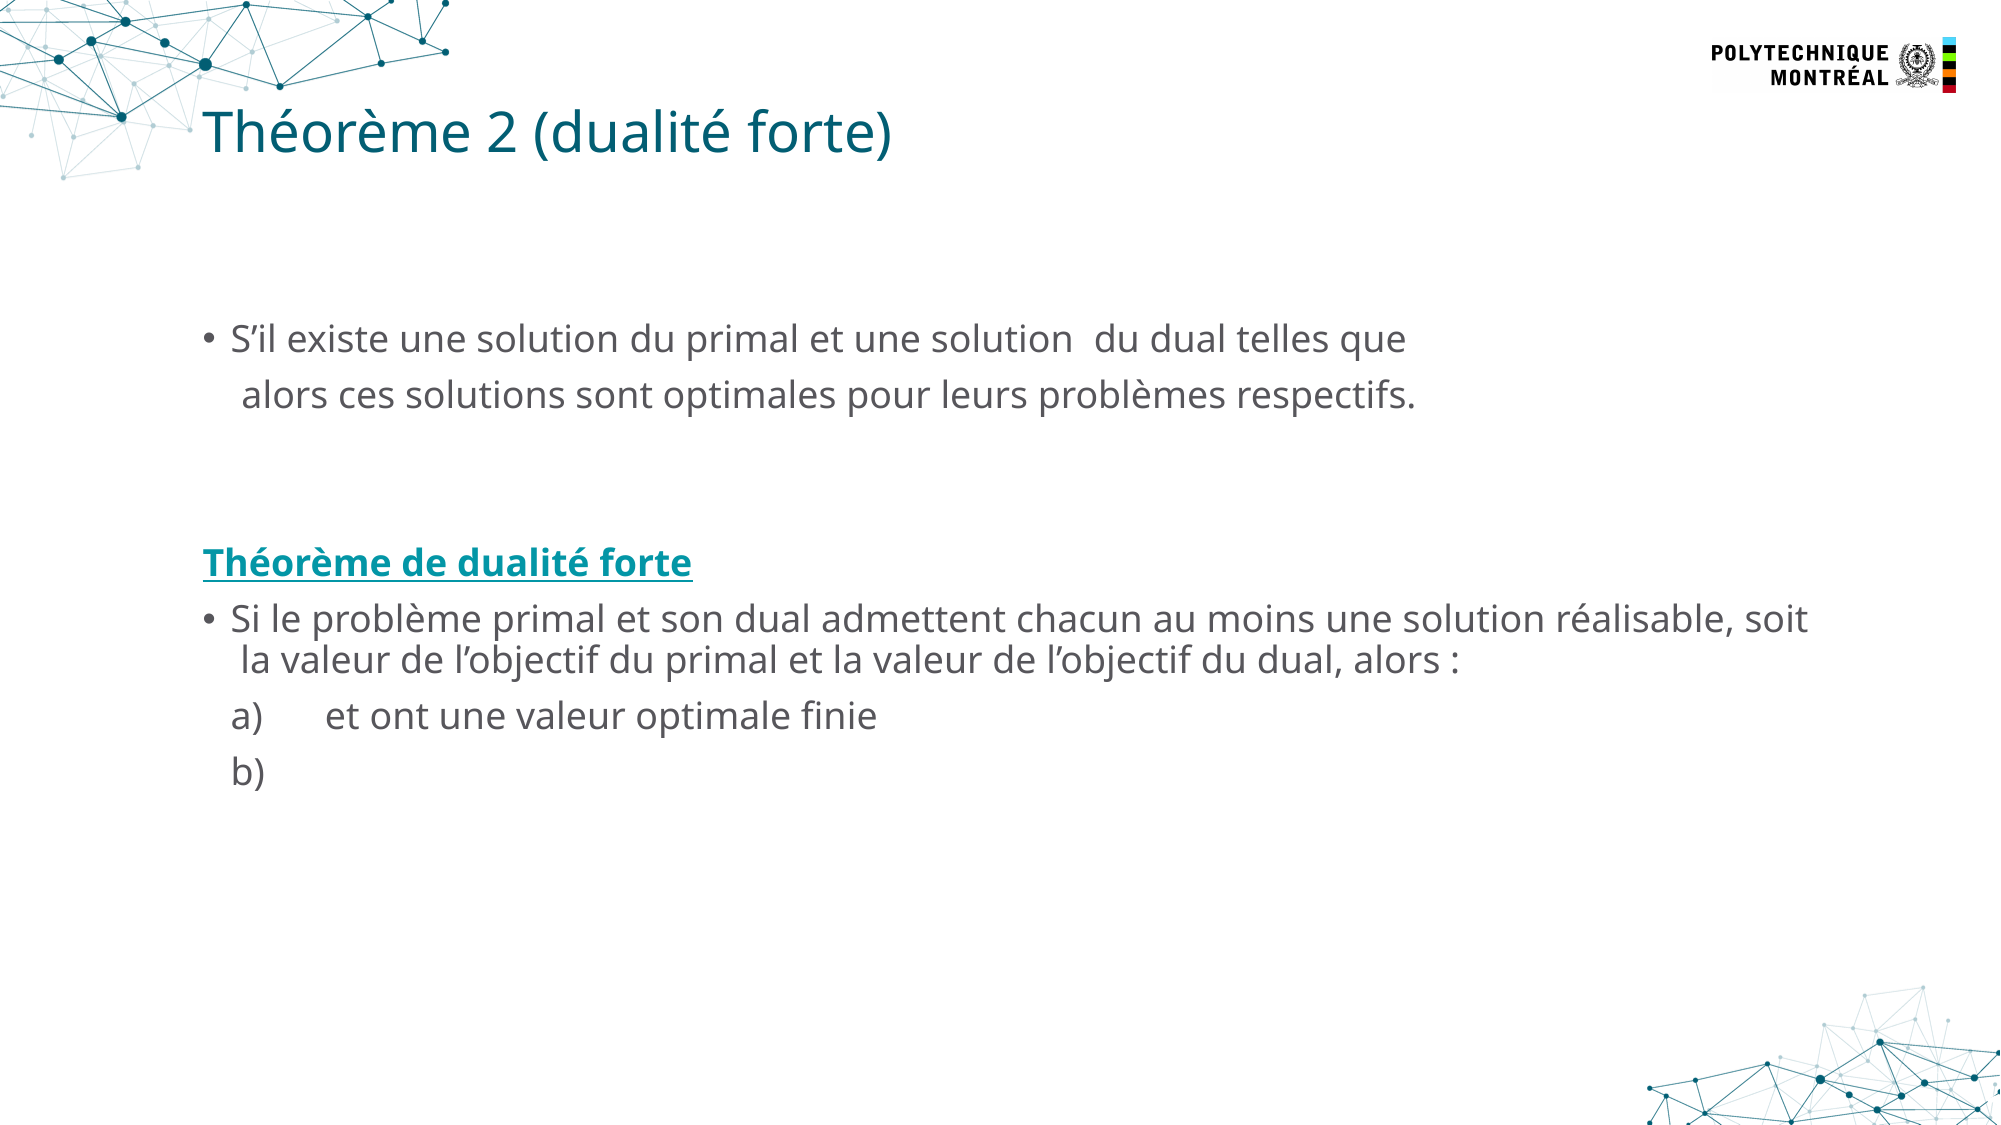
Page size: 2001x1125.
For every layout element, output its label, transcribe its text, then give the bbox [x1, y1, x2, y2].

title Théorème 2 (dualité forte) [187, 96, 1913, 209]
picture [0, 0, 2001, 1125]
slide_number 22 [1968, 1069, 2000, 1103]
